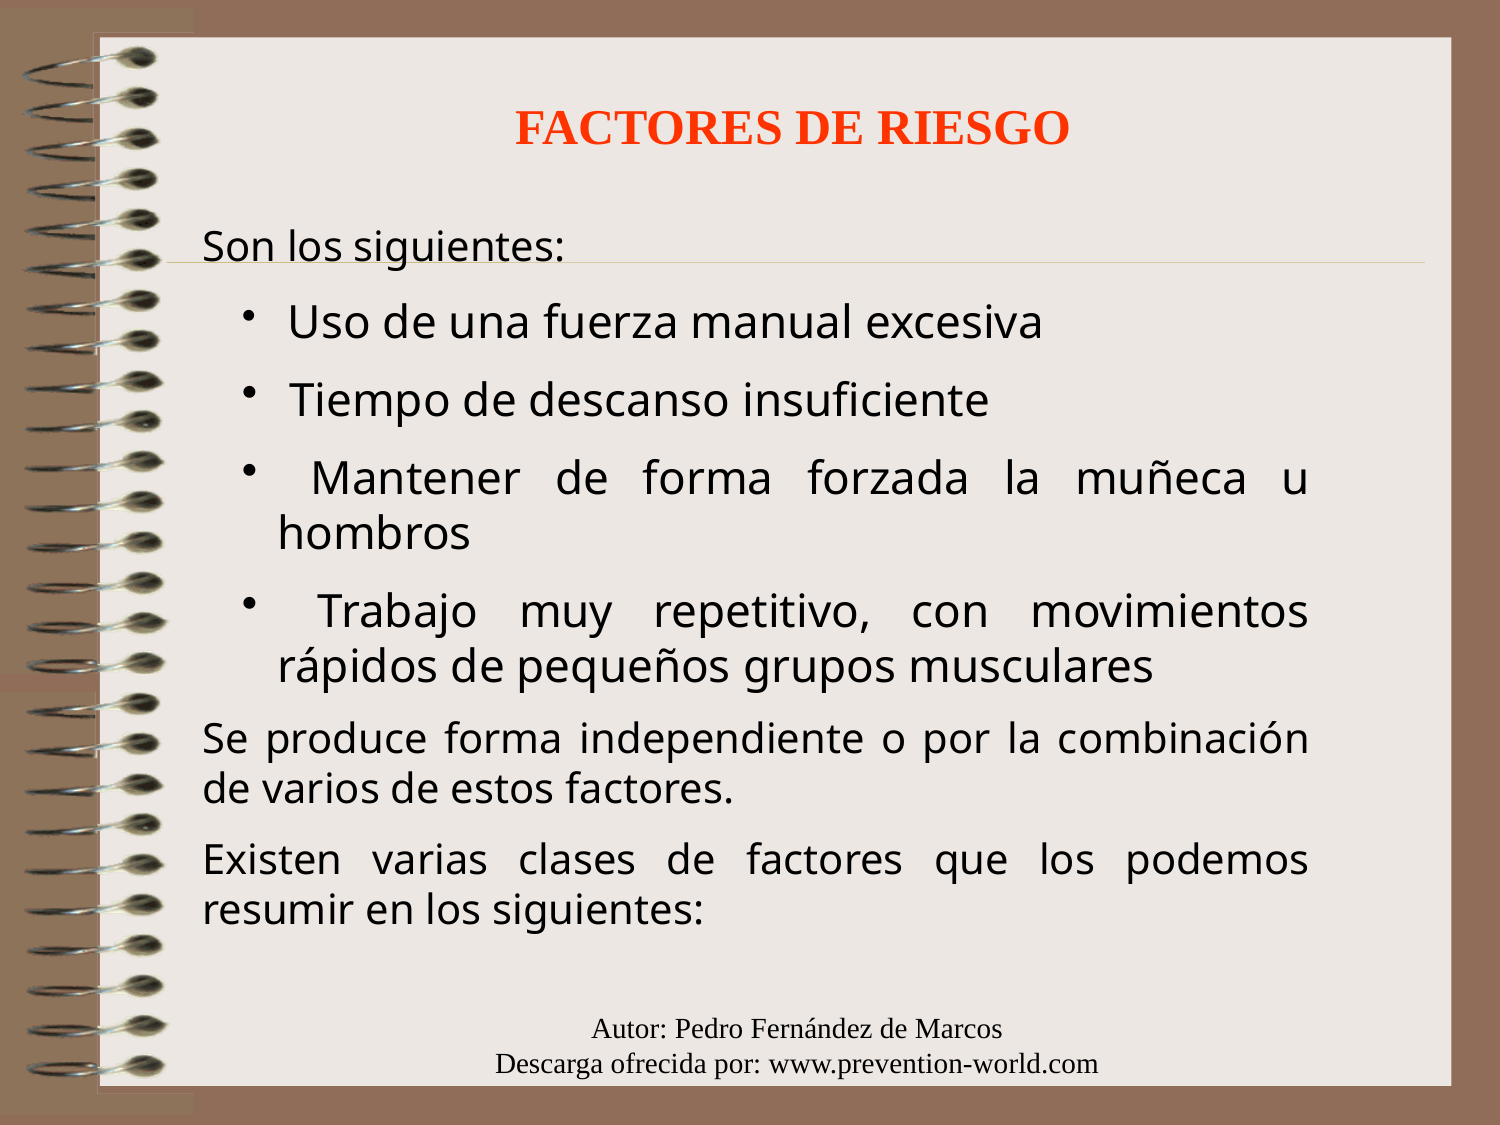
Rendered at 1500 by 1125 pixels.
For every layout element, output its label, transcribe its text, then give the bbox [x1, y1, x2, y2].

text_box Son los siguientes: Uso de una fuerza manual excesiva Tiempo de descanso insuficiente Mantener de forma forzada la muñeca u hombros Trabajo muy repetitivo, con movimientos rápidos de pequeños grupos musculares Se produce forma independiente o por la combinación de varios de estos factores. Existen varias clases de factores que los podemos resumir en los siguientes: [187, 212, 1325, 941]
picture [0, 692, 194, 1115]
picture [0, 8, 194, 674]
footer Autor: Pedro Fernández de Marcos Descarga ofrecida por: www.prevention-world.com [395, 1001, 1200, 1078]
text_box FACTORES DE RIESGO [137, 87, 1450, 163]
